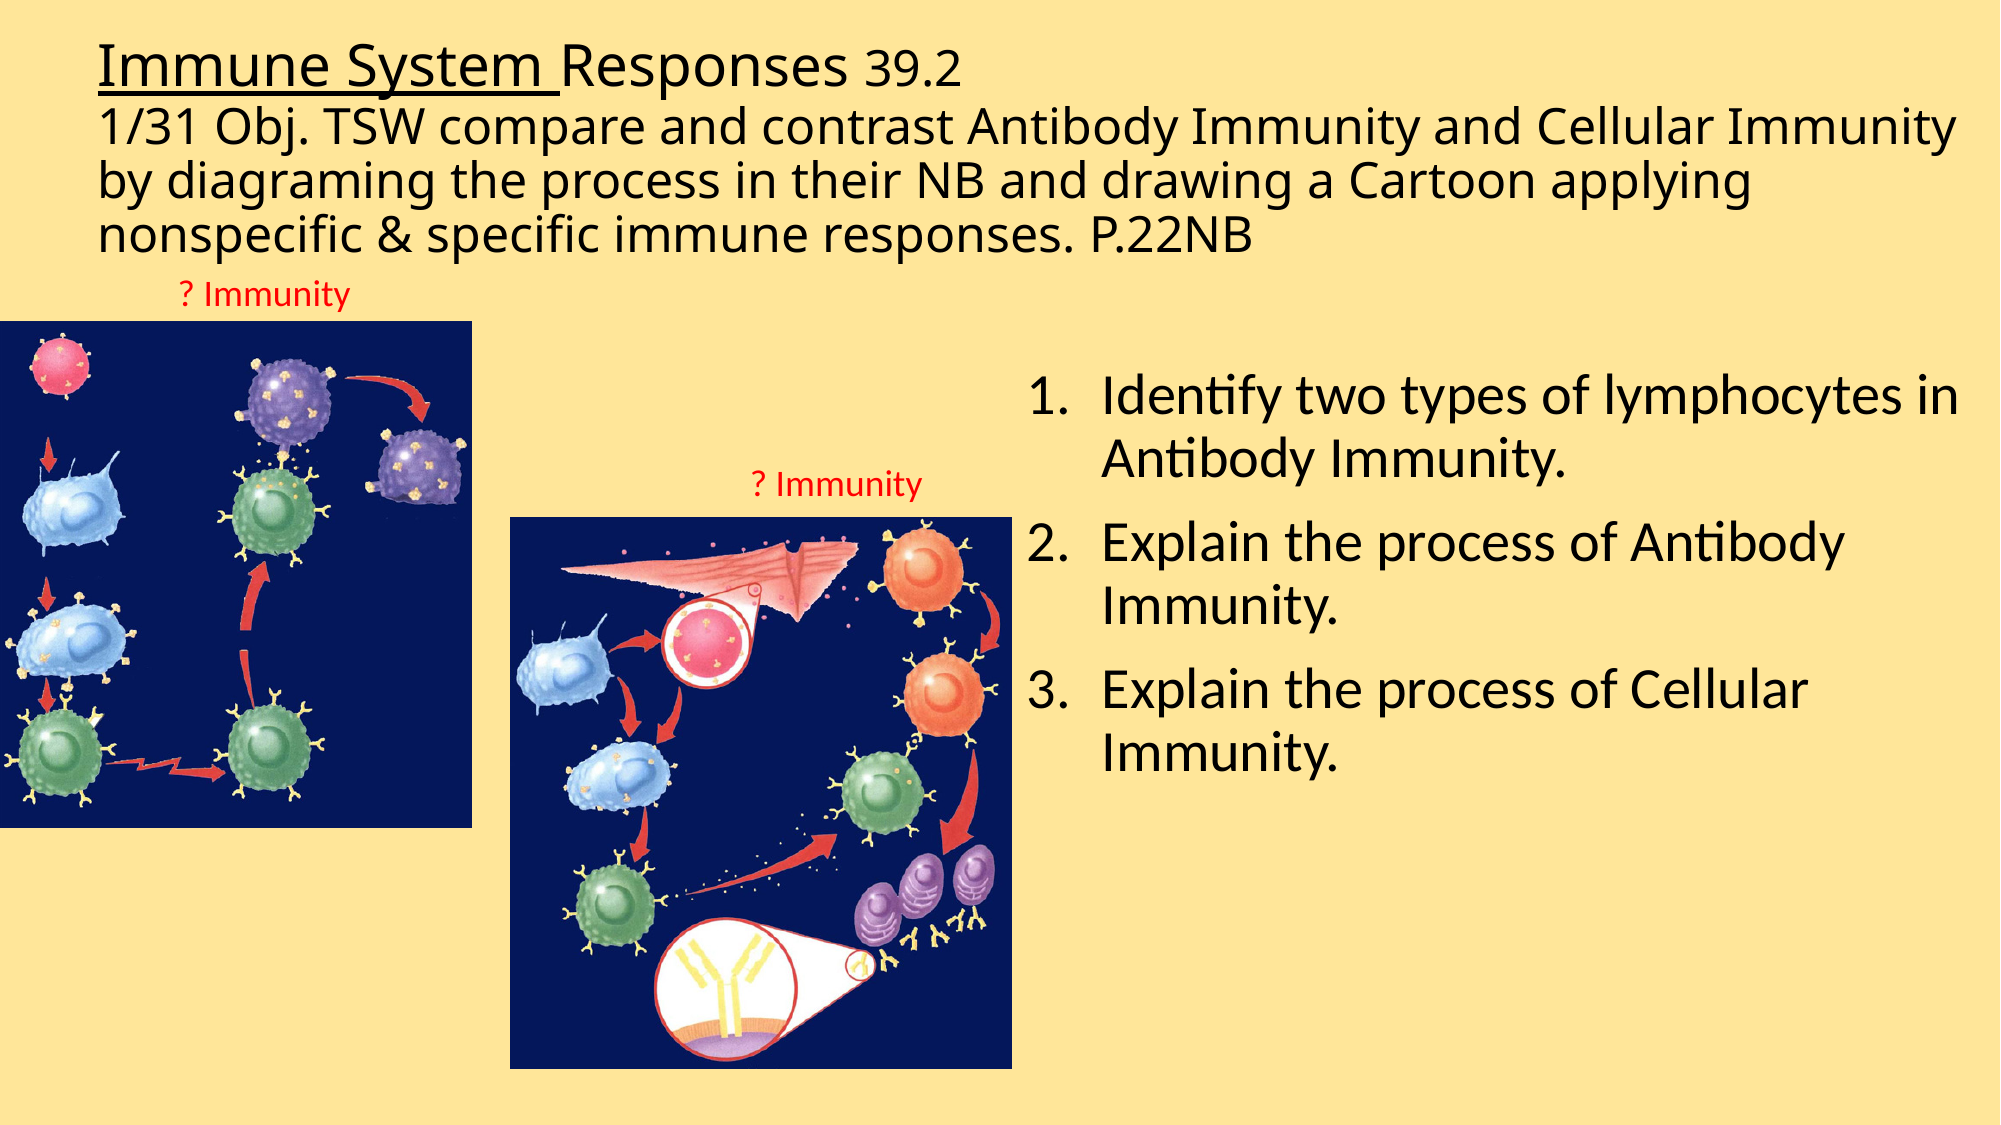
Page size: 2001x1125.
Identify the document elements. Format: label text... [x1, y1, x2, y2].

list Identify two types of lymphocytes in Antibody Immunity. Explain the process of Antibody Immunity. Explain the process of Cellular Immunity. [1011, 356, 2000, 1005]
picture [0, 321, 472, 828]
text_box ? Immunity [735, 452, 973, 512]
text_box ? Immunity [162, 261, 426, 321]
title Immune System Responses 39.2 1/31 Obj. TSW compare and contrast Antibody Immunity and Cellular Immunity by diagraming the process in their NB and drawing a Cartoon applying nonspecific & specific immune responses. P.22NB [82, 0, 2000, 294]
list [510, 517, 1012, 1069]
